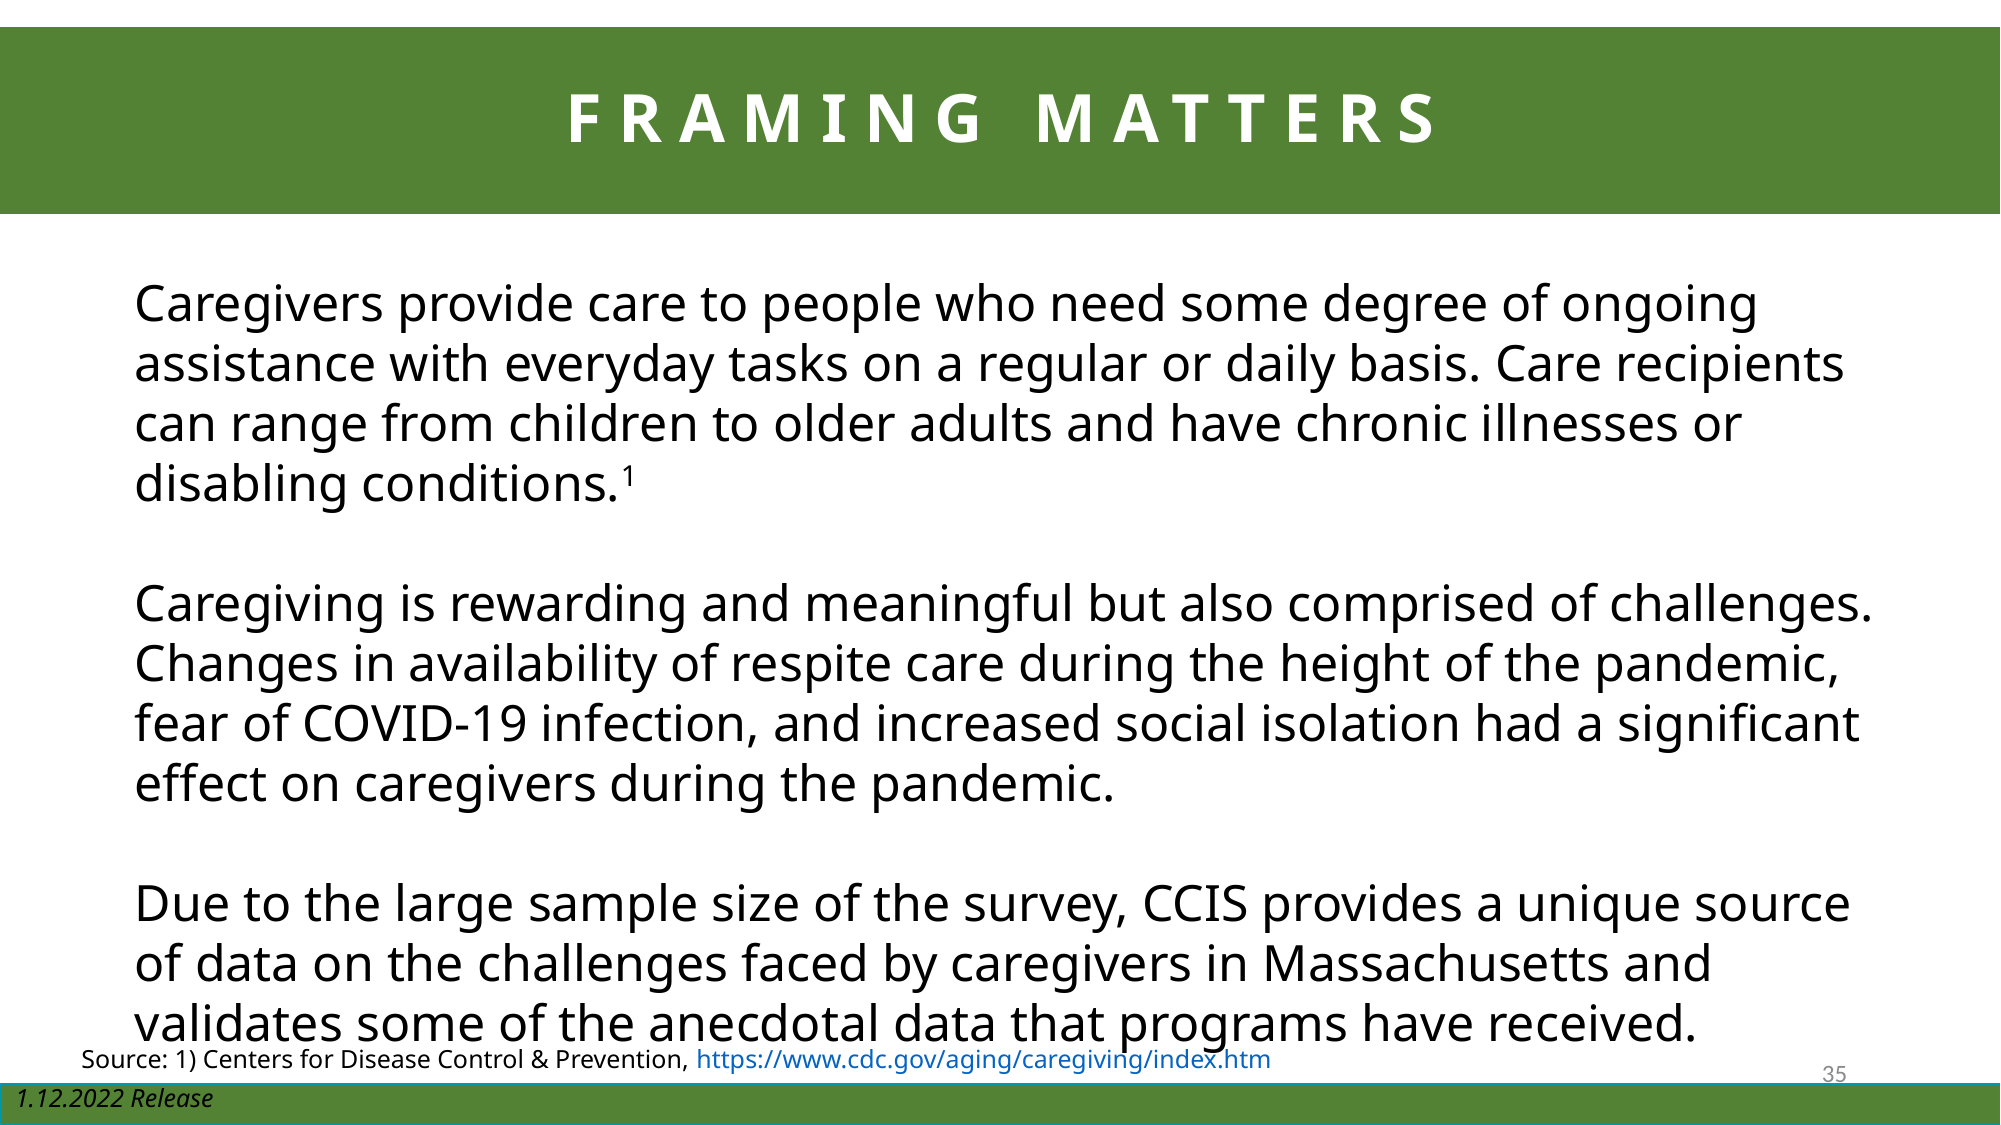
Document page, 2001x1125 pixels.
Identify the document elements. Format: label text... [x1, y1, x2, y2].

slide_number 35 [1412, 1042, 1863, 1103]
text_box [0, 1083, 2000, 1125]
text_box Caregivers provide care to people who need some degree of ongoing assistance with everyday tasks on a regular or daily basis. Care recipients can range from children to older adults and have chronic illnesses or disabling conditions.1 Caregiving is rewarding and meaningful but also comprised of challenges. Changes in availability of respite care during the height of the pandemic, fear of COVID-19 infection, and increased social isolation had a significant effect on caregivers during the pandemic. Due to the large sample size of the survey, CCIS provides a unique source of data on the challenges faced by caregivers in Massachusetts and validates some of the anecdotal data that programs have received. [120, 264, 1908, 1033]
text_box FRAMING MATTERS [0, 27, 2000, 214]
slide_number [0, 1076, 450, 1120]
text_box Source: 1) Centers for Disease Control & Prevention, https://www.cdc.gov/aging/caregiving/index.htm [61, 1033, 1932, 1088]
